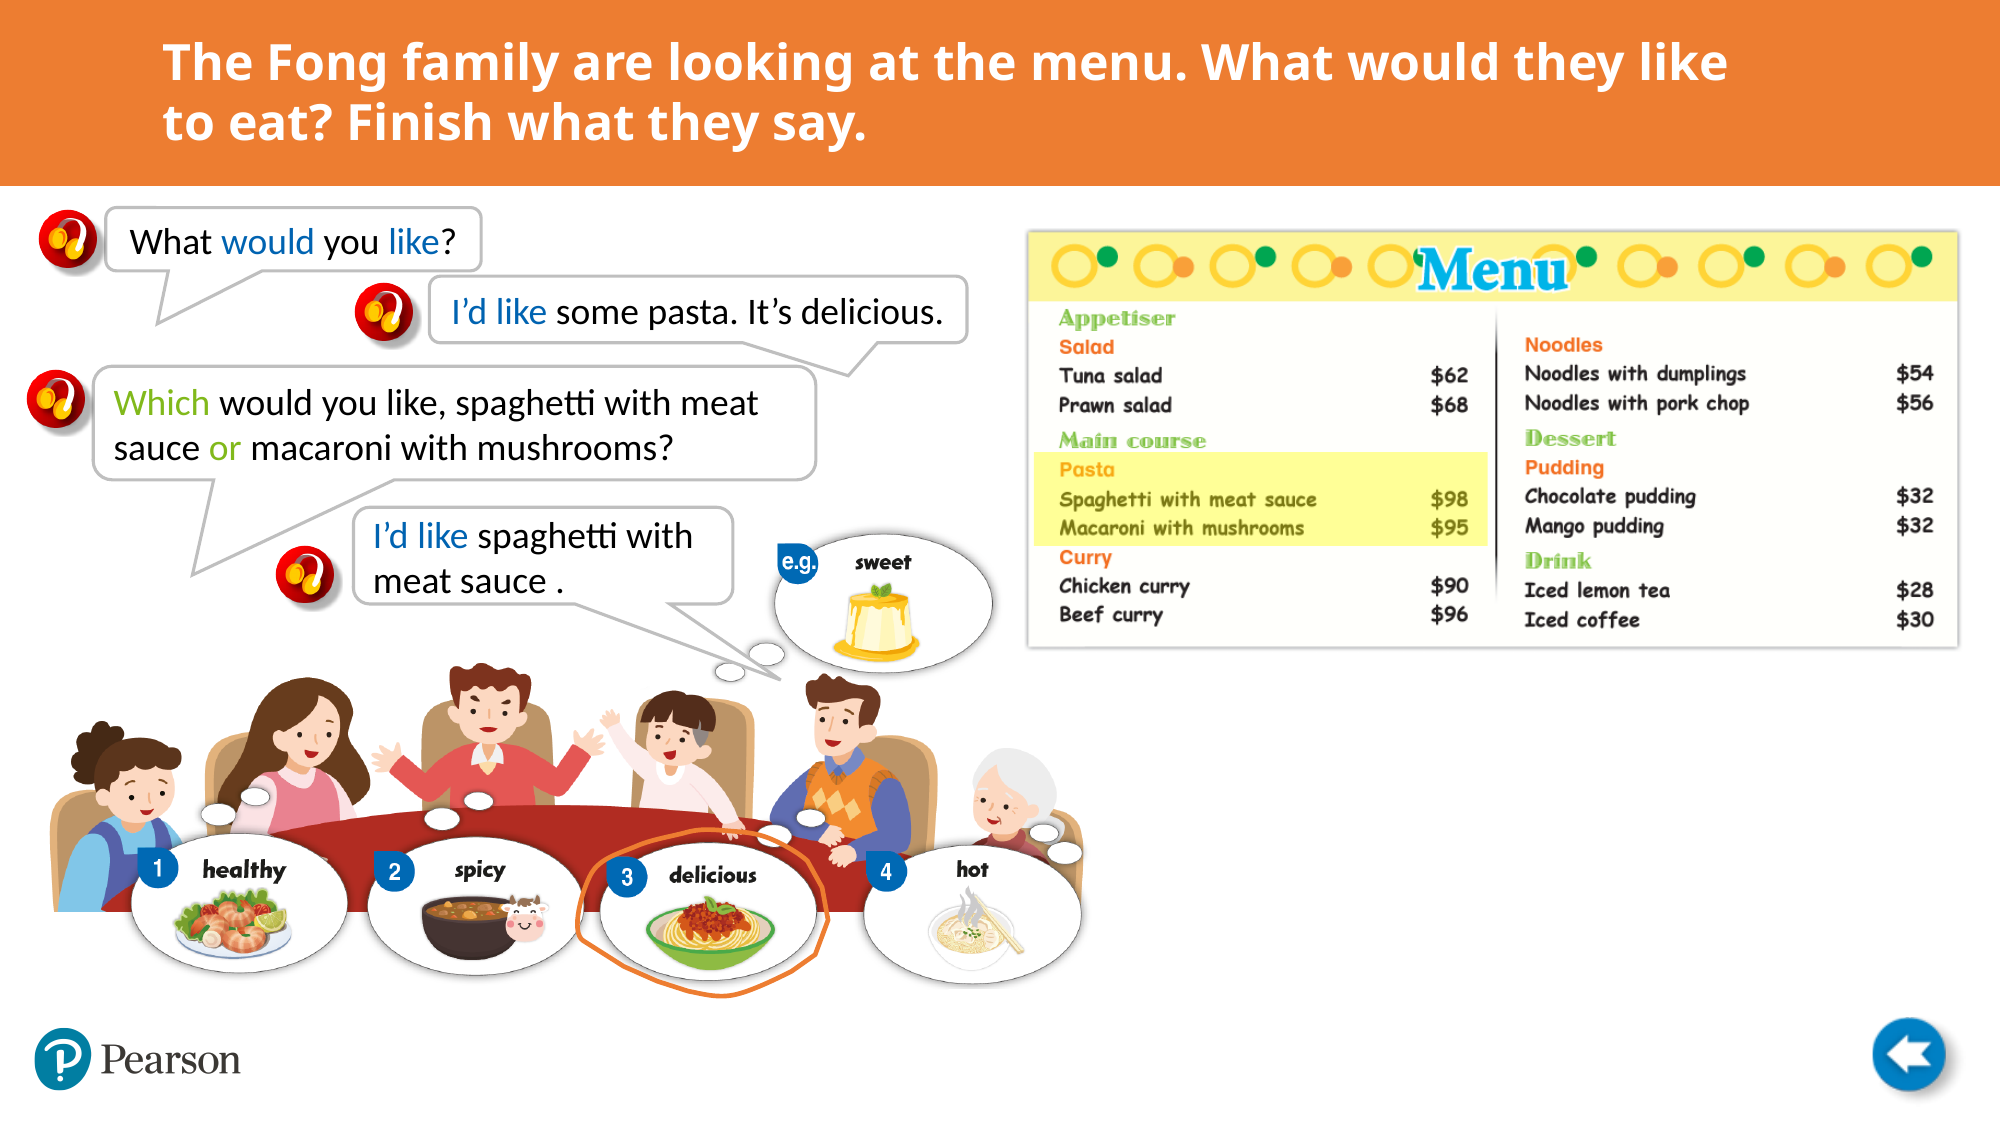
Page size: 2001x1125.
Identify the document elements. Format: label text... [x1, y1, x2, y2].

text_box I’d like some pasta. It’s delicious. [428, 275, 969, 377]
picture [353, 281, 422, 350]
picture [1871, 1016, 1966, 1108]
picture [37, 208, 106, 277]
text_box What would you like? [106, 206, 483, 326]
text_box The Fong family are looking at the menu. What would they like to eat? Finish what they say. [147, 22, 1774, 158]
picture [1023, 228, 1964, 654]
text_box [37, 512, 1112, 1005]
text_box Which would you like, spaghetti with meat sauce or macaroni with mushrooms? [92, 365, 817, 512]
picture [6, 999, 269, 1119]
picture [25, 368, 94, 437]
text_box I’d like spaghetti with meat sauce . [356, 506, 730, 512]
picture [274, 543, 343, 613]
text_box [0, 0, 2000, 187]
